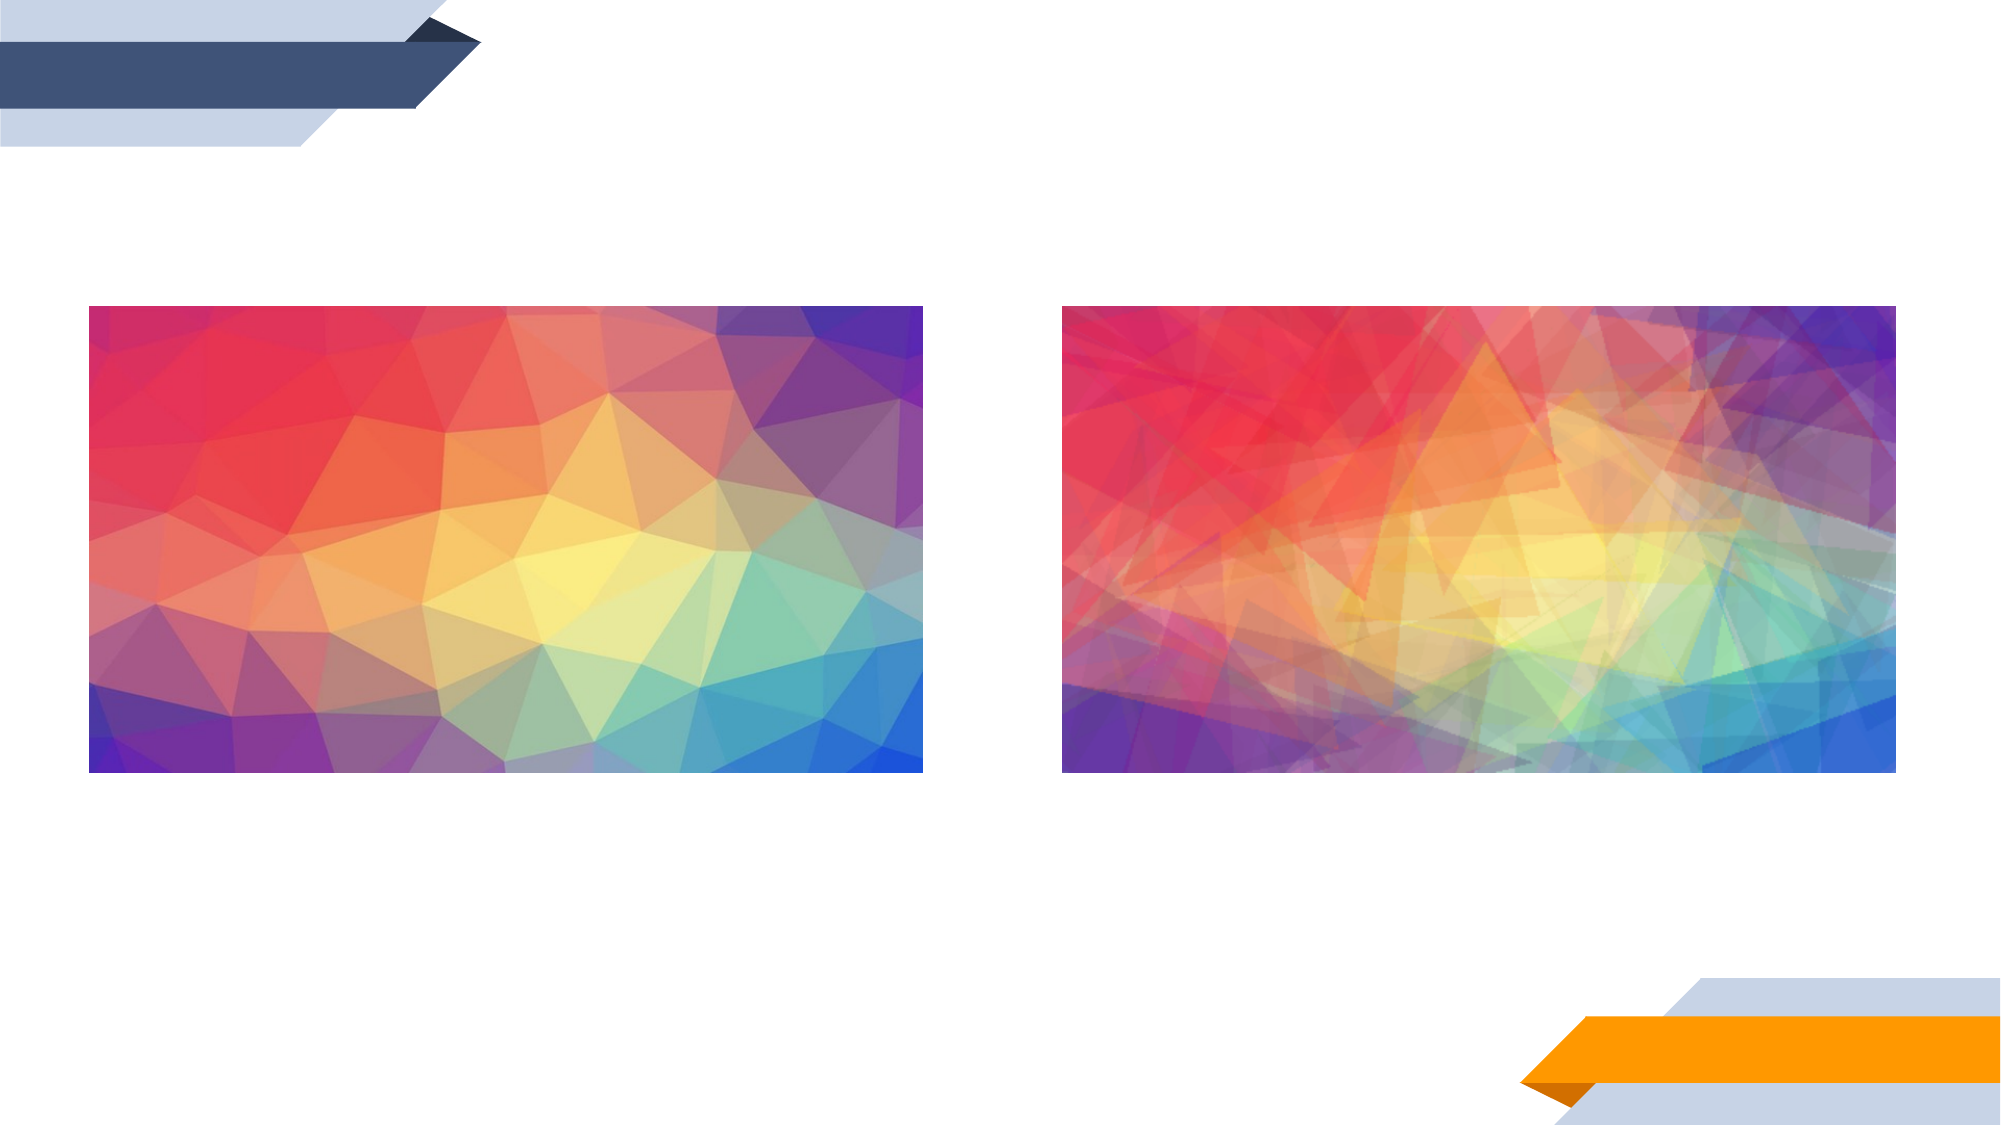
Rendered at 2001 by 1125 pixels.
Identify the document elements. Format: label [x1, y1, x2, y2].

picture [88, 305, 923, 773]
picture [1061, 305, 1896, 773]
